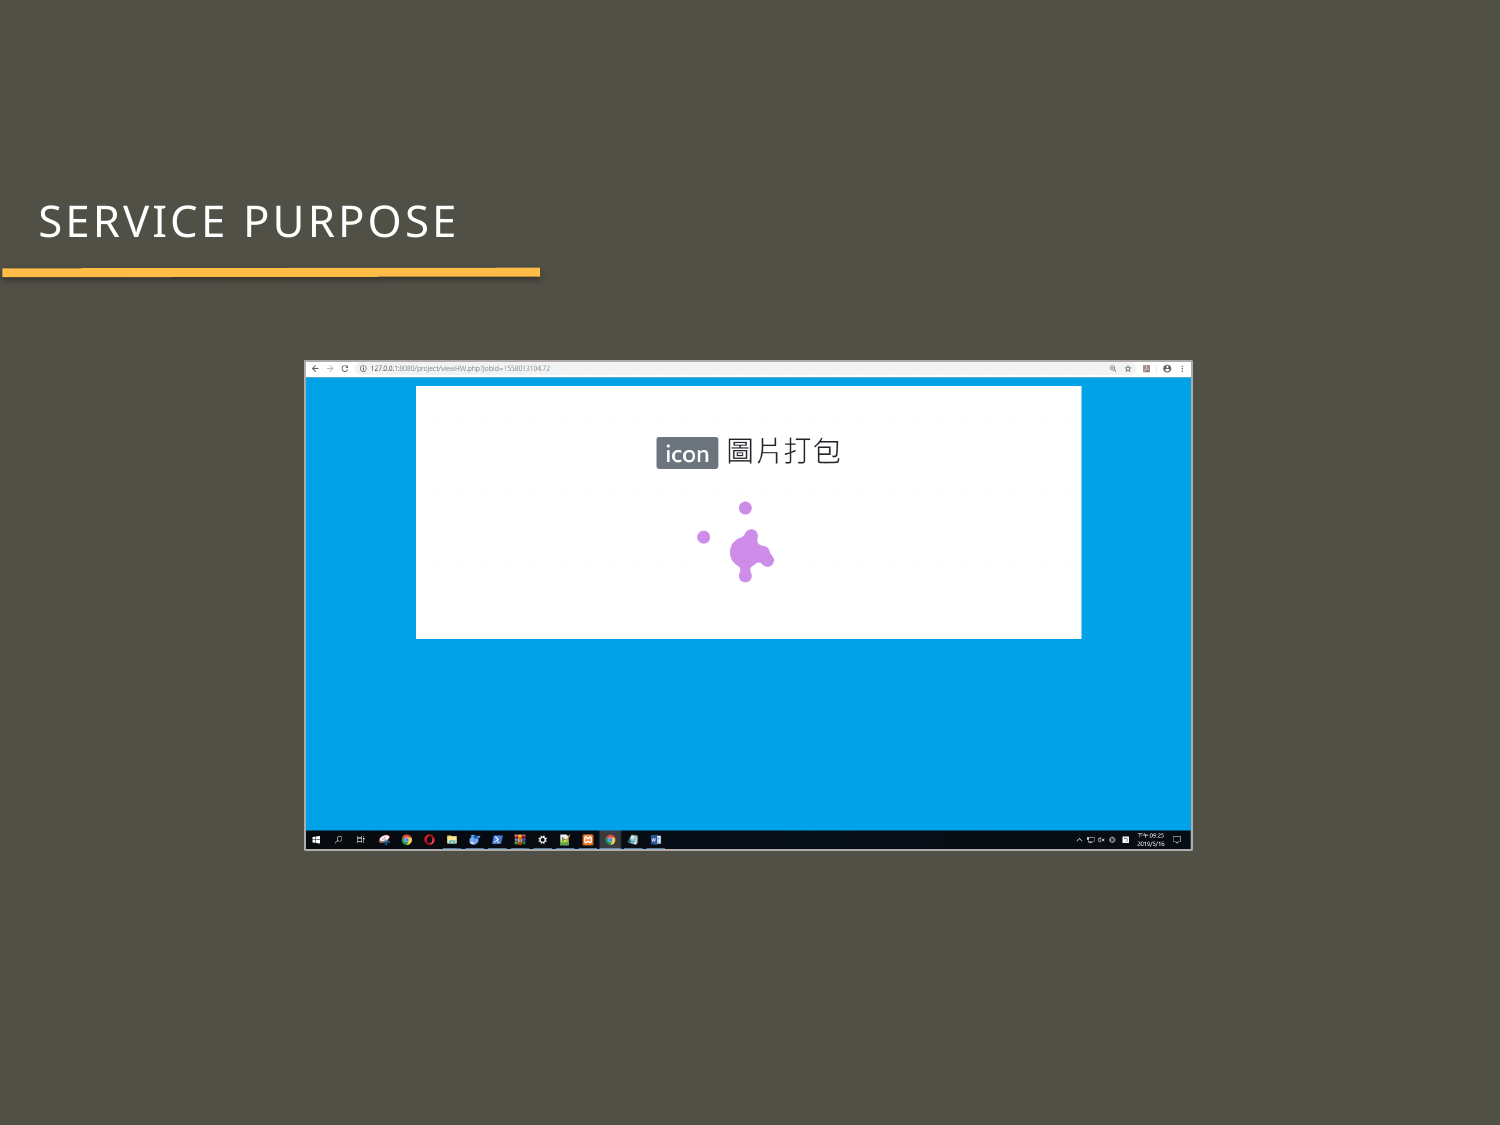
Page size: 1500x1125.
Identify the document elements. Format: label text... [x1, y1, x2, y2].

title Service purpose [6, 147, 962, 299]
picture [305, 831, 1192, 850]
picture [417, 387, 1081, 638]
picture [305, 361, 1192, 377]
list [691, 498, 799, 606]
